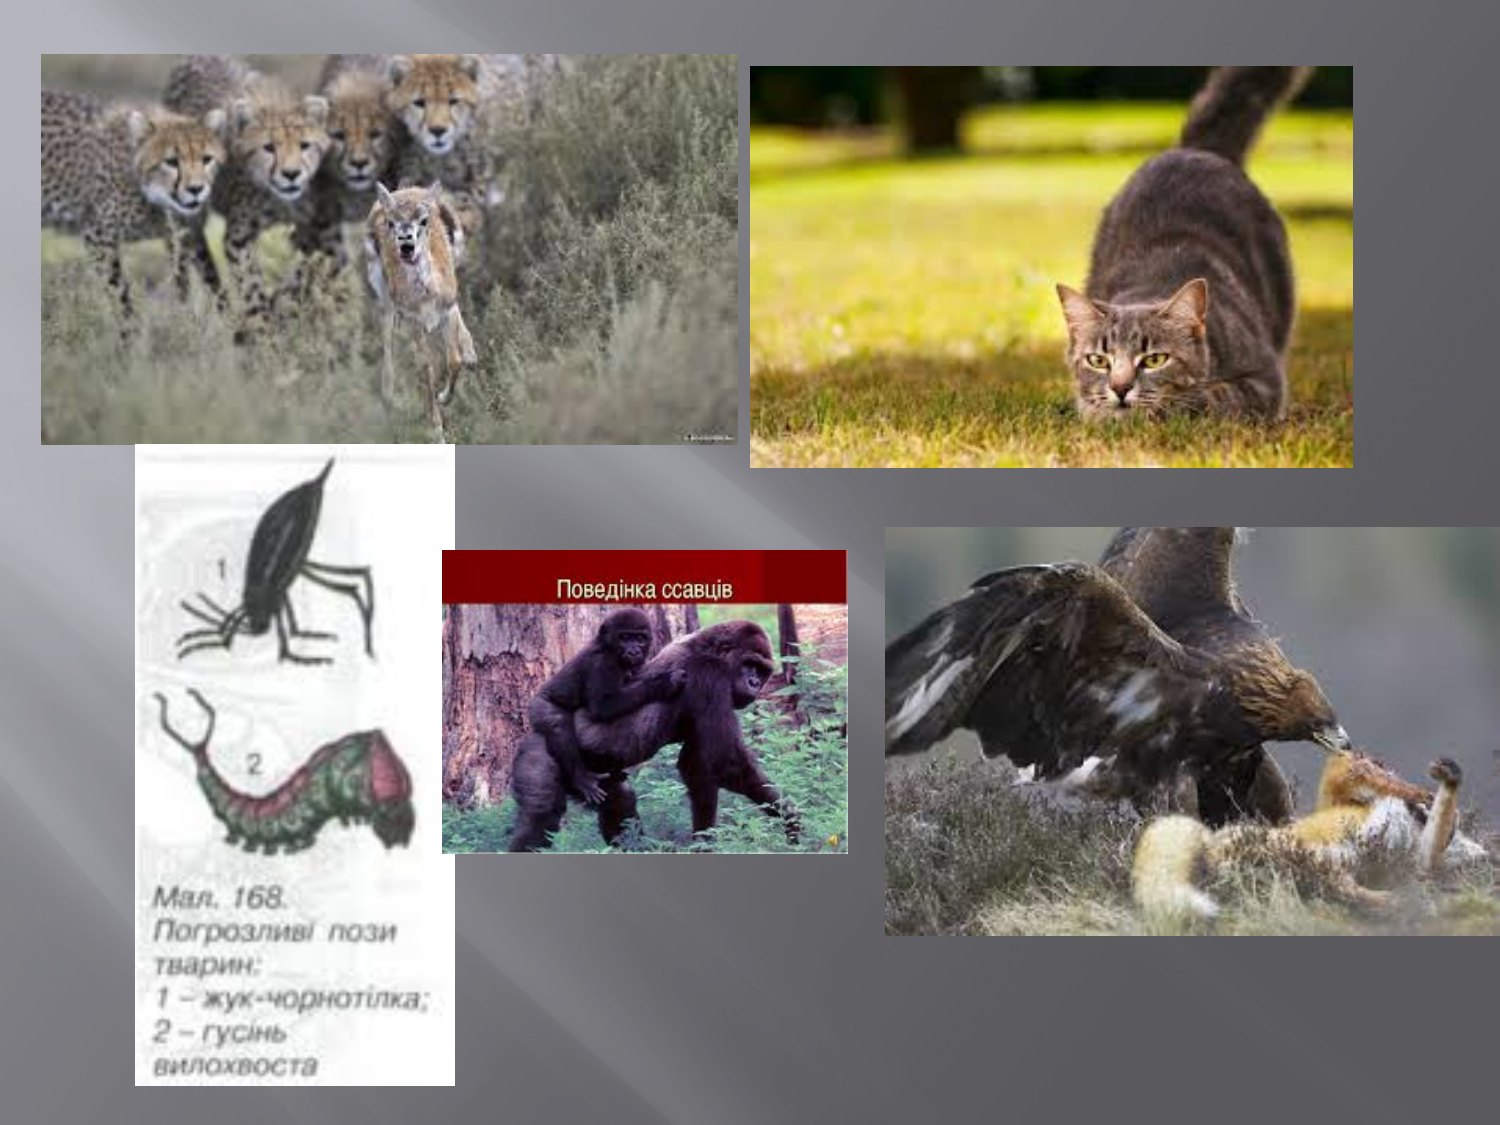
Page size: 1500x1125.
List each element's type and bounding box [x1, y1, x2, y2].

picture [749, 66, 1353, 468]
picture [41, 54, 848, 1086]
picture [885, 526, 1500, 936]
